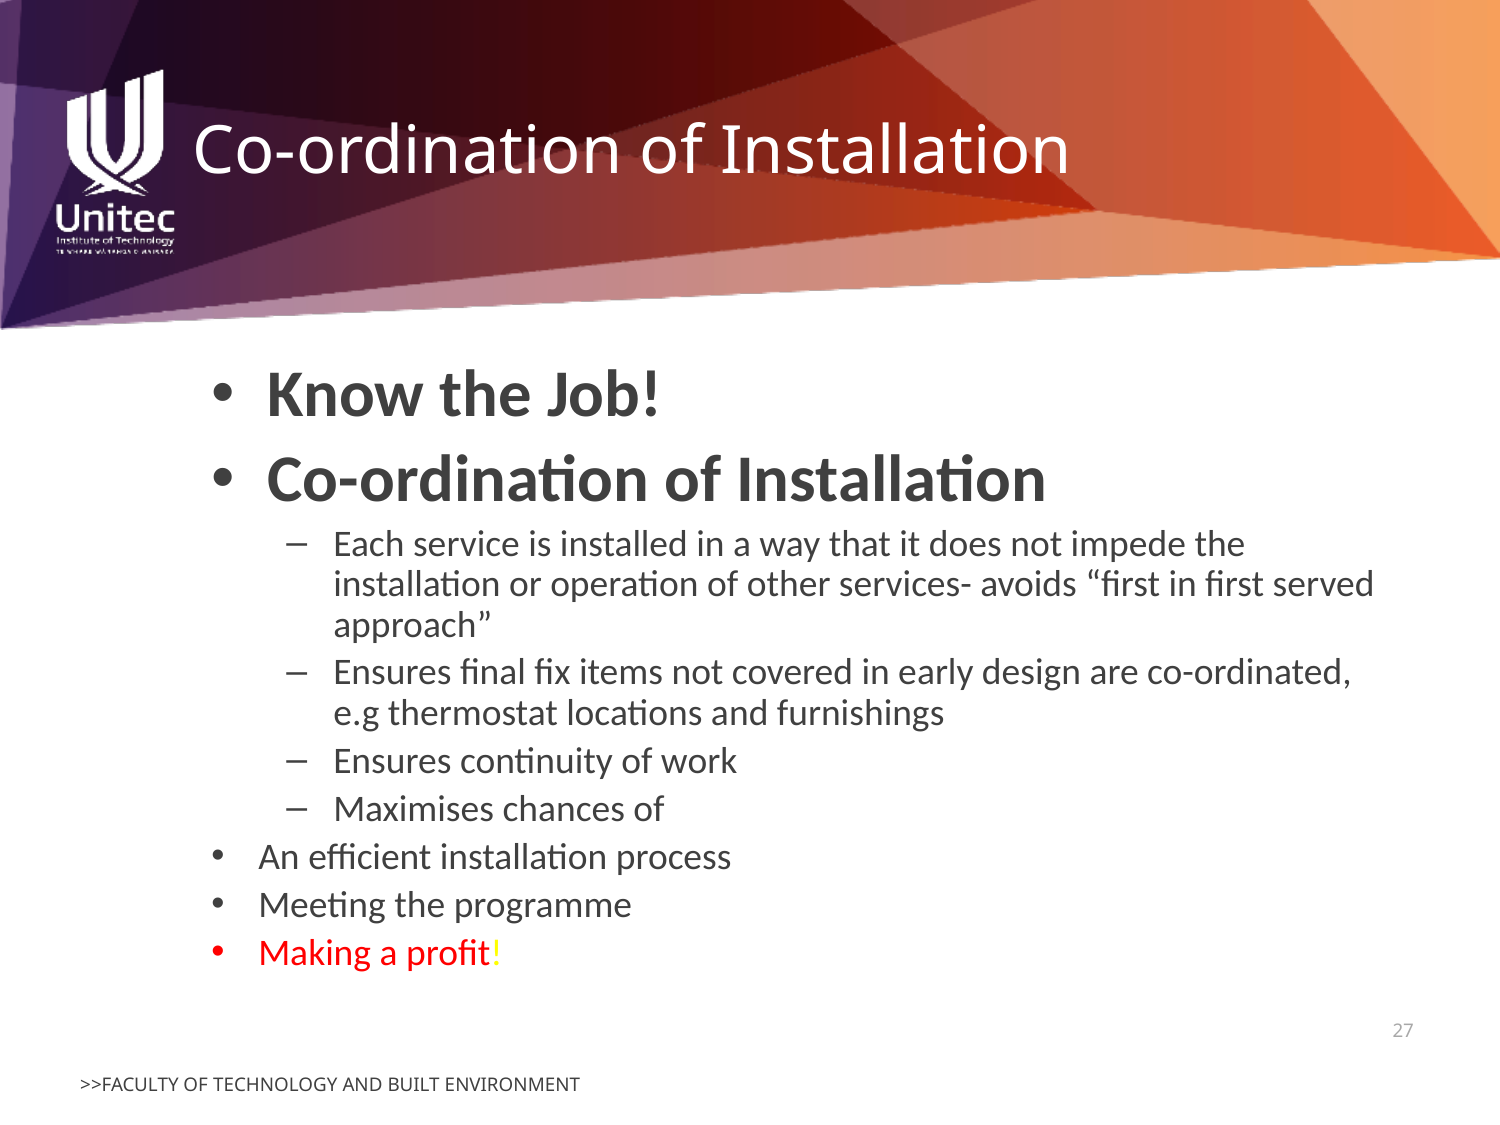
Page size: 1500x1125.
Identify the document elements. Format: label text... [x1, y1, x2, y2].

slide_number 27 [1359, 1012, 1429, 1051]
title Co-ordination of Installation [177, 104, 1398, 189]
picture [0, 0, 1500, 330]
list Know the Job! Co-ordination of Installation Each service is installed in a way that it does not impede the installation or operation of other services- avoids “first in first served approach” Ensures final fix items not covered in early design are co-ordinated, e.g thermostat locations and furnishings Ensures continuity of work Maximises chances of An efficient installation process Meeting the programme Making a profit! [196, 351, 1417, 815]
